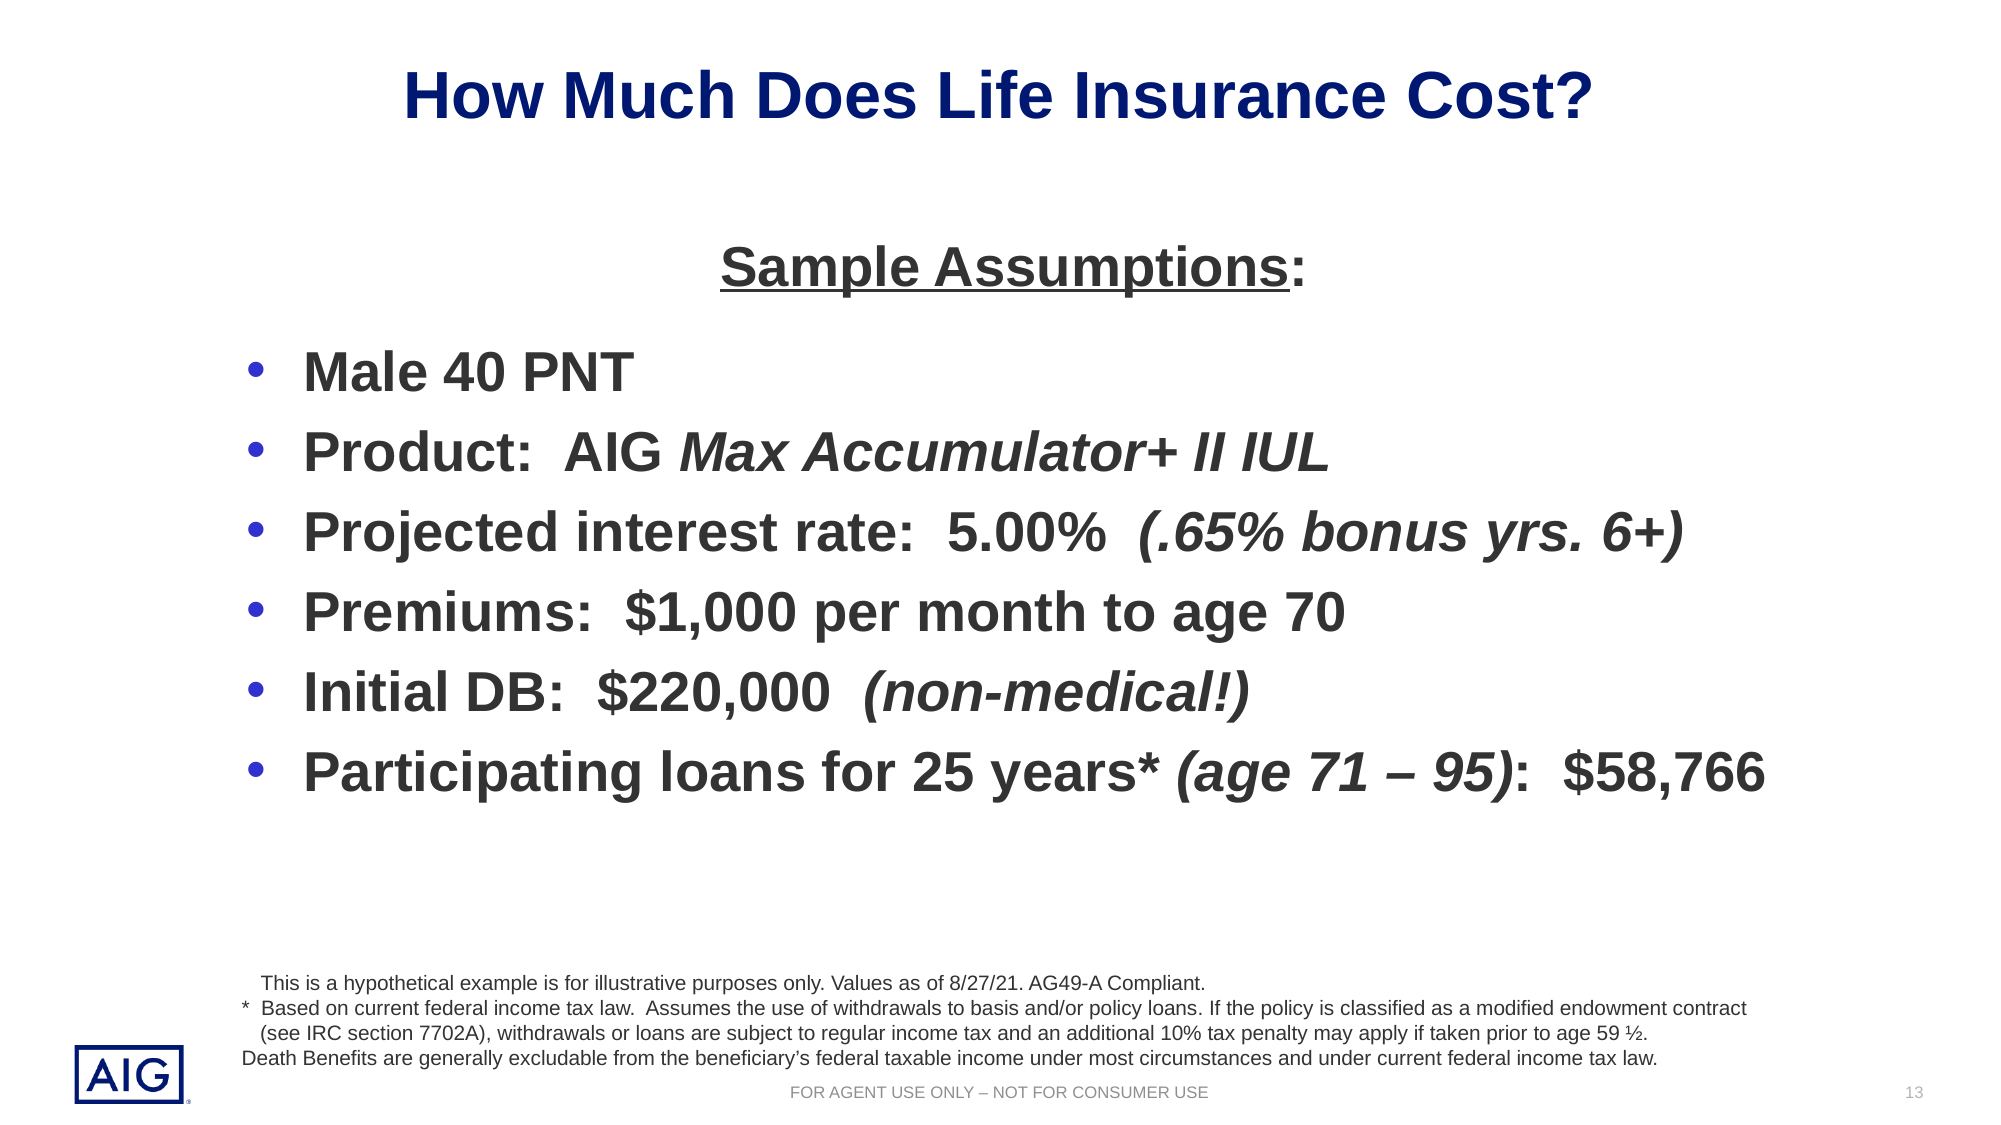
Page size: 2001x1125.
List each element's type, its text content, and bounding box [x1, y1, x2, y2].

title How Much Does Life Insurance Cost? [75, 27, 1925, 134]
text_box This is a hypothetical example is for illustrative purposes only. Values as of 8/27/21. AG49-A Compliant. * Based on current federal income tax law. Assumes the use of withdrawals to basis and/or policy loans. If the policy is classified as a modified endowment contract (see IRC section 7702A), withdrawals or loans are subject to regular income tax and an additional 10% tax penalty may apply if taken prior to age 59 ½. Death Benefits are generally excludable from the beneficiary’s federal taxable income under most circumstances and under current federal income tax law. [226, 970, 1774, 1069]
text_box Sample Assumptions: Male 40 PNT Product: AIG Max Accumulator+ II IUL Projected interest rate: 5.00% (.65% bonus yrs. 6+) Premiums: $1,000 per month to age 70 Initial DB: $220,000 (non-medical!) Participating loans for 25 years* (age 71 – 95): $58,766 [246, 230, 1783, 882]
slide_number 13 [1904, 1081, 1925, 1102]
picture [74, 1045, 193, 1104]
